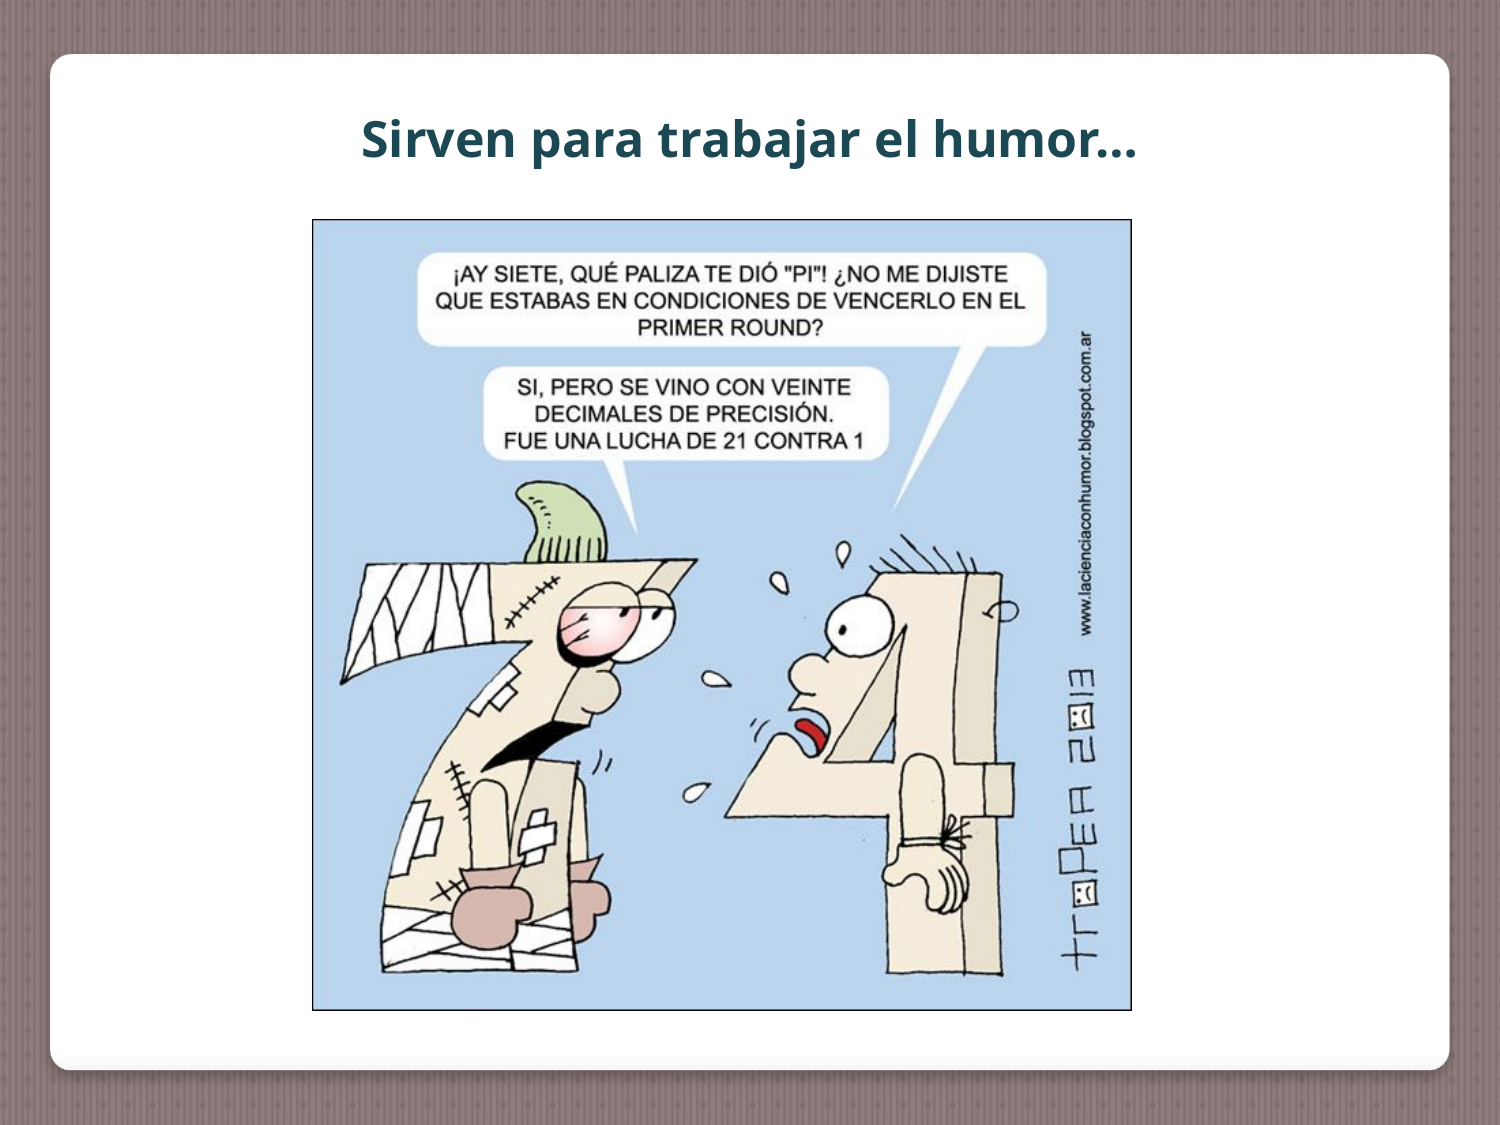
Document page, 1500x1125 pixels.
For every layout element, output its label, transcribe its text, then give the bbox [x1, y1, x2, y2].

text_box Sirven para trabajar el humor… [58, 99, 1442, 175]
picture [312, 219, 1133, 1011]
